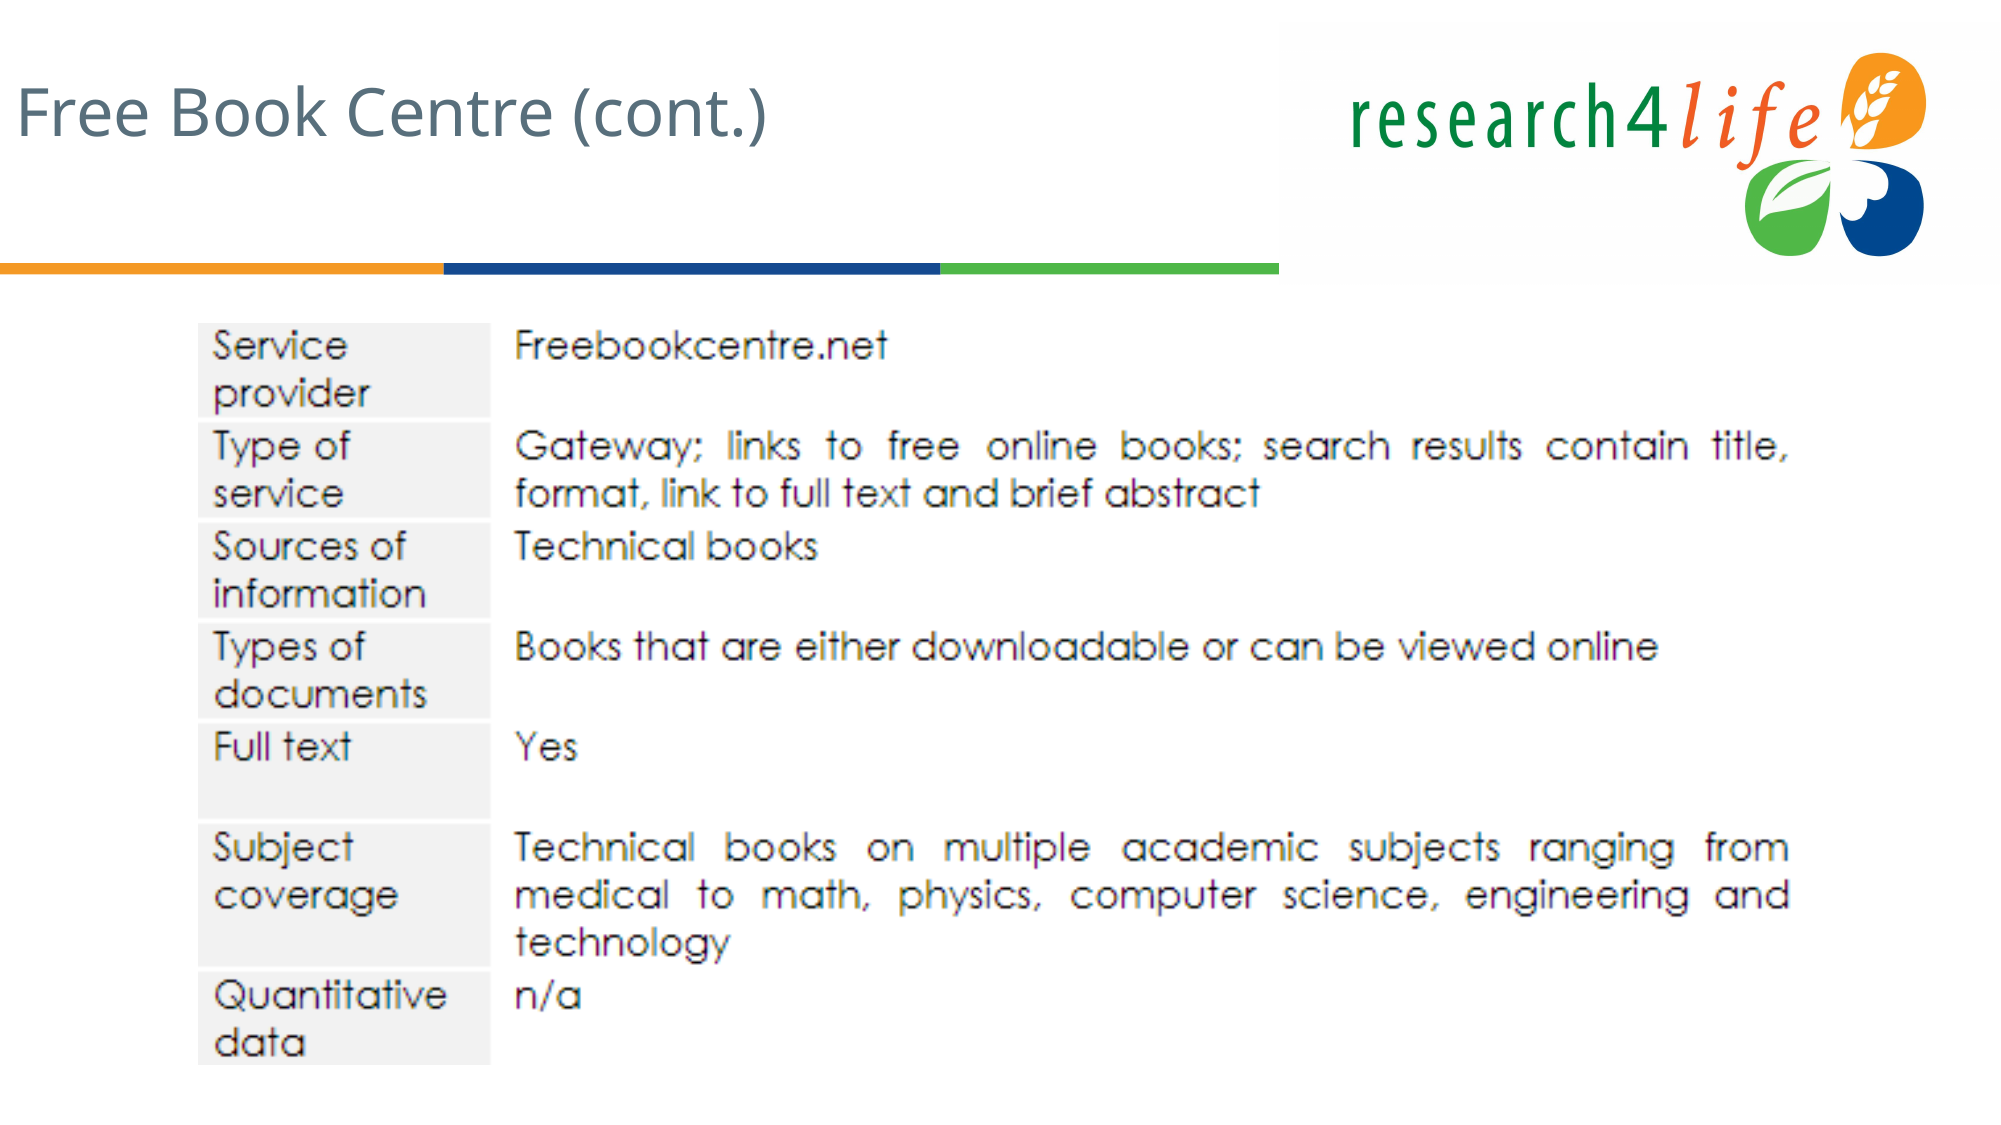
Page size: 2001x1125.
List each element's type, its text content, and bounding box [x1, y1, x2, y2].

picture [1279, 22, 2000, 285]
title Free Book Centre (cont.) [0, 71, 1200, 250]
picture [198, 322, 1820, 1065]
